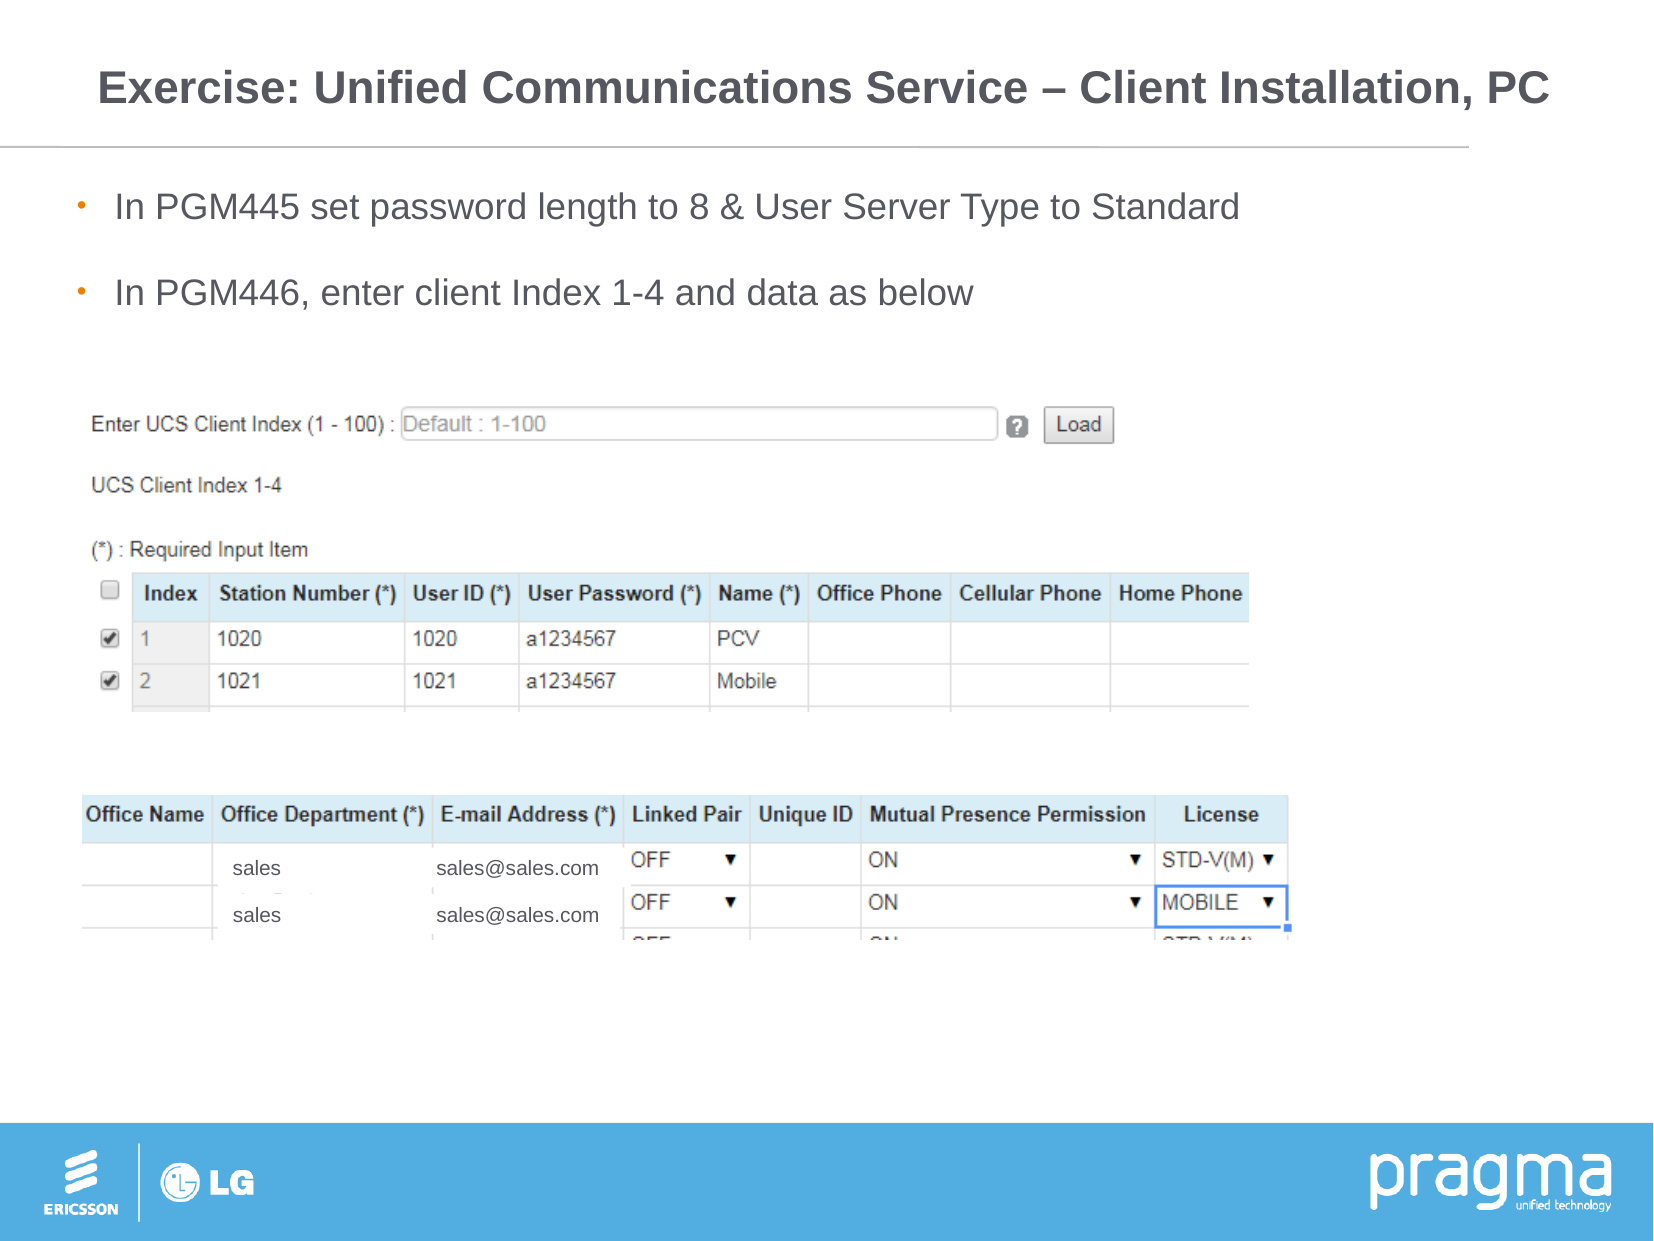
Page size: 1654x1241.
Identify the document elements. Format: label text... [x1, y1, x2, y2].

picture [82, 405, 1249, 712]
text_box In PGM445 set password length to 8 & User Server Type to Standard In PGM446, enter client Index 1-4 and data as below [60, 174, 1564, 348]
picture [0, 3, 1654, 1241]
title Exercise: Unified Communications Service – Client Installation, PC [82, 50, 1585, 139]
list [0, 258, 1290, 965]
